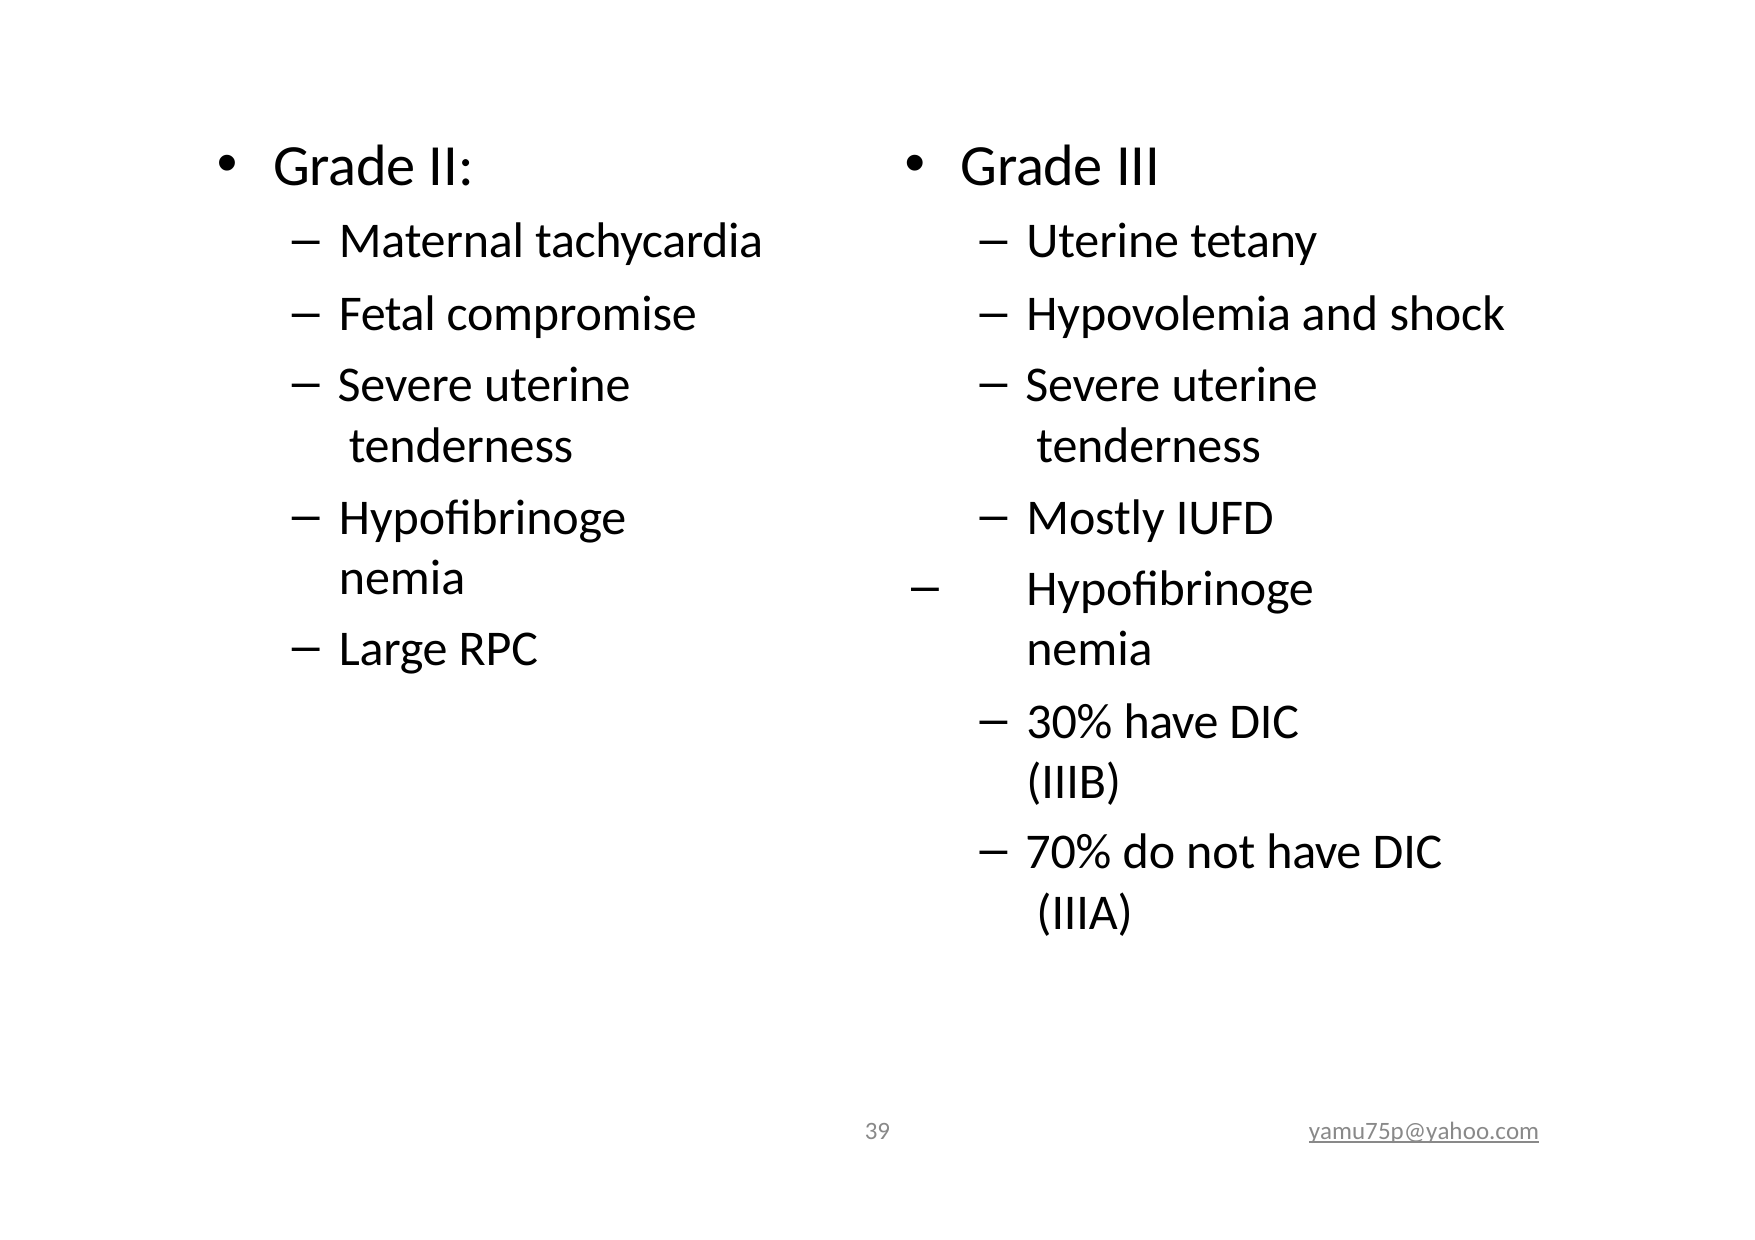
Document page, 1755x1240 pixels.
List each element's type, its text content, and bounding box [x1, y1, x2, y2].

text_box yamu75p@yahoo.com [1306, 1112, 1540, 1145]
text_box 39 [862, 1112, 893, 1145]
text_box Grade II: Maternal tachycardia Fetal compromise Severe uterine tenderness Hypoﬁbrinogenemia Large RPC [214, 112, 771, 676]
text_box Grade III Uterine tetany Hypovolemia and shock Severe uterine tenderness Mostly IUFD Hypoﬁbrinogenemia 30% have DIC (IIIB) 70% do not have DIC (IIIA) [902, 112, 1510, 940]
